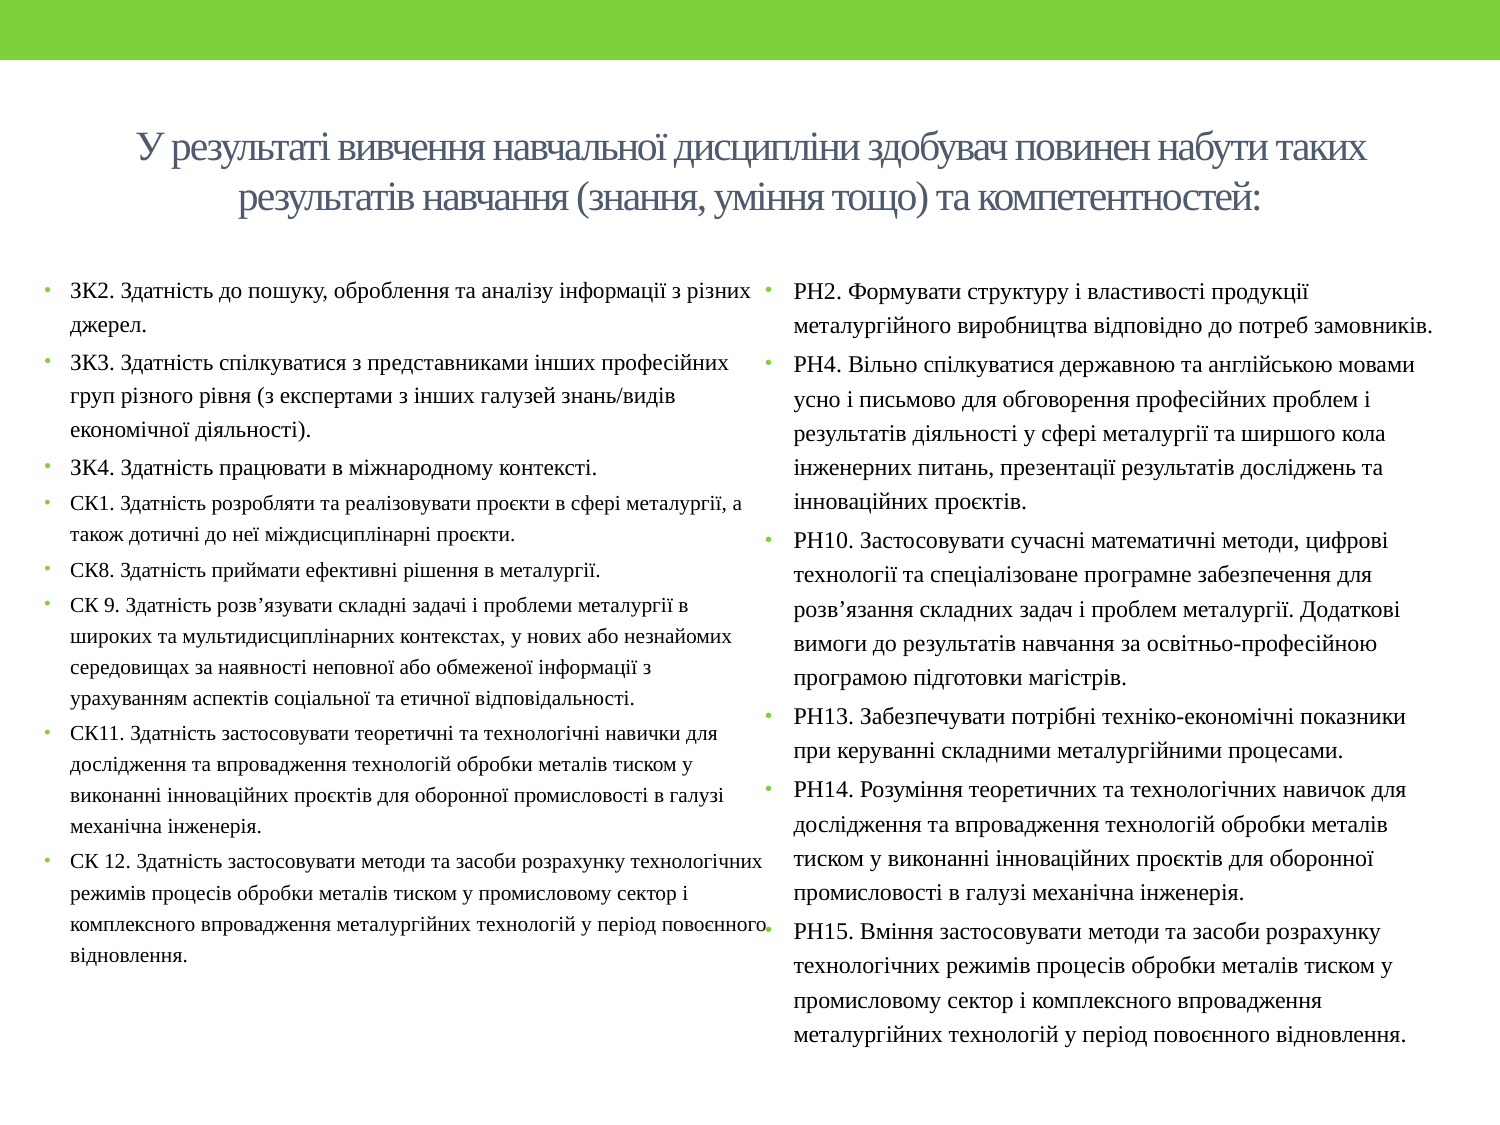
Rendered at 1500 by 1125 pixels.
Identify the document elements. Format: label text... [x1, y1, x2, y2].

title У результаті вивчення навчальної дисципліни здобувач повинен набути таких результатів навчання (знання, уміння тощо) та компетентностей: [75, 87, 1425, 250]
list ЗК2. Здатність до пошуку, оброблення та аналізу інформації з різних джерел. ЗК3. Здатність спілкуватися з представниками інших професійних груп різного рівня (з експертами з інших галузей знань/видів економічної діяльності). ЗК4. Здатність працювати в міжнародному контексті. СК1. Здатність розробляти та реалізовувати проєкти в сфері металургії, а також дотичні до неї міждисциплінарні проєкти. СК8. Здатність приймати ефективні рішення в металургії. СК 9. Здатність розв’язувати складні задачі і проблеми металургії в широких та мультидисциплінарних контекстах, у нових або незнайомих середовищах за наявності неповної або обмеженої інформації з урахуванням аспектів соціальної та етичної відповідальності. СК11. Здатність застосовувати теоретичні та технологічні навички для дослідження та впровадження технологій обробки металів тиском у виконанні інноваційних проєктів для оборонної промисловості в галузі механічна інженерія. СК 12. Здатність застосовувати методи та засоби розрахунку технологічних режимів процесів обробки металів тиском у промисловому сектор і комплексного впровадження металургійних технологій у період повоєнного відновлення. [29, 262, 750, 1024]
list РН2. Формувати структуру і властивості продукції металургійного виробництва відповідно до потреб замовників. РН4. Вільно спілкуватися державною та англійською мовами усно і письмово для обговорення професійних проблем і результатів діяльності у сфері металургії та ширшого кола інженерних питань, презентації результатів досліджень та інноваційних проєктів. РН10. Застосовувати сучасні математичні методи, цифрові технології та спеціалізоване програмне забезпечення для розв’язання складних задач і проблем металургії. Додаткові вимоги до результатів навчання за освітньо-професійною програмою підготовки магістрів. РН13. Забезпечувати потрібні техніко-економічні показники при керуванні складними металургійними процесами. РН14. Розуміння теоретичних та технологічних навичок для дослідження та впровадження технологій обробки металів тиском у виконанні інноваційних проєктів для оборонної промисловості в галузі механічна інженерія. РН15. Вміння застосовувати методи та засоби розрахунку технологічних режимів процесів обробки металів тиском у промисловому сектор і комплексного впровадження металургійних технологій у період повоєнного відновлення. [750, 262, 1459, 1083]
